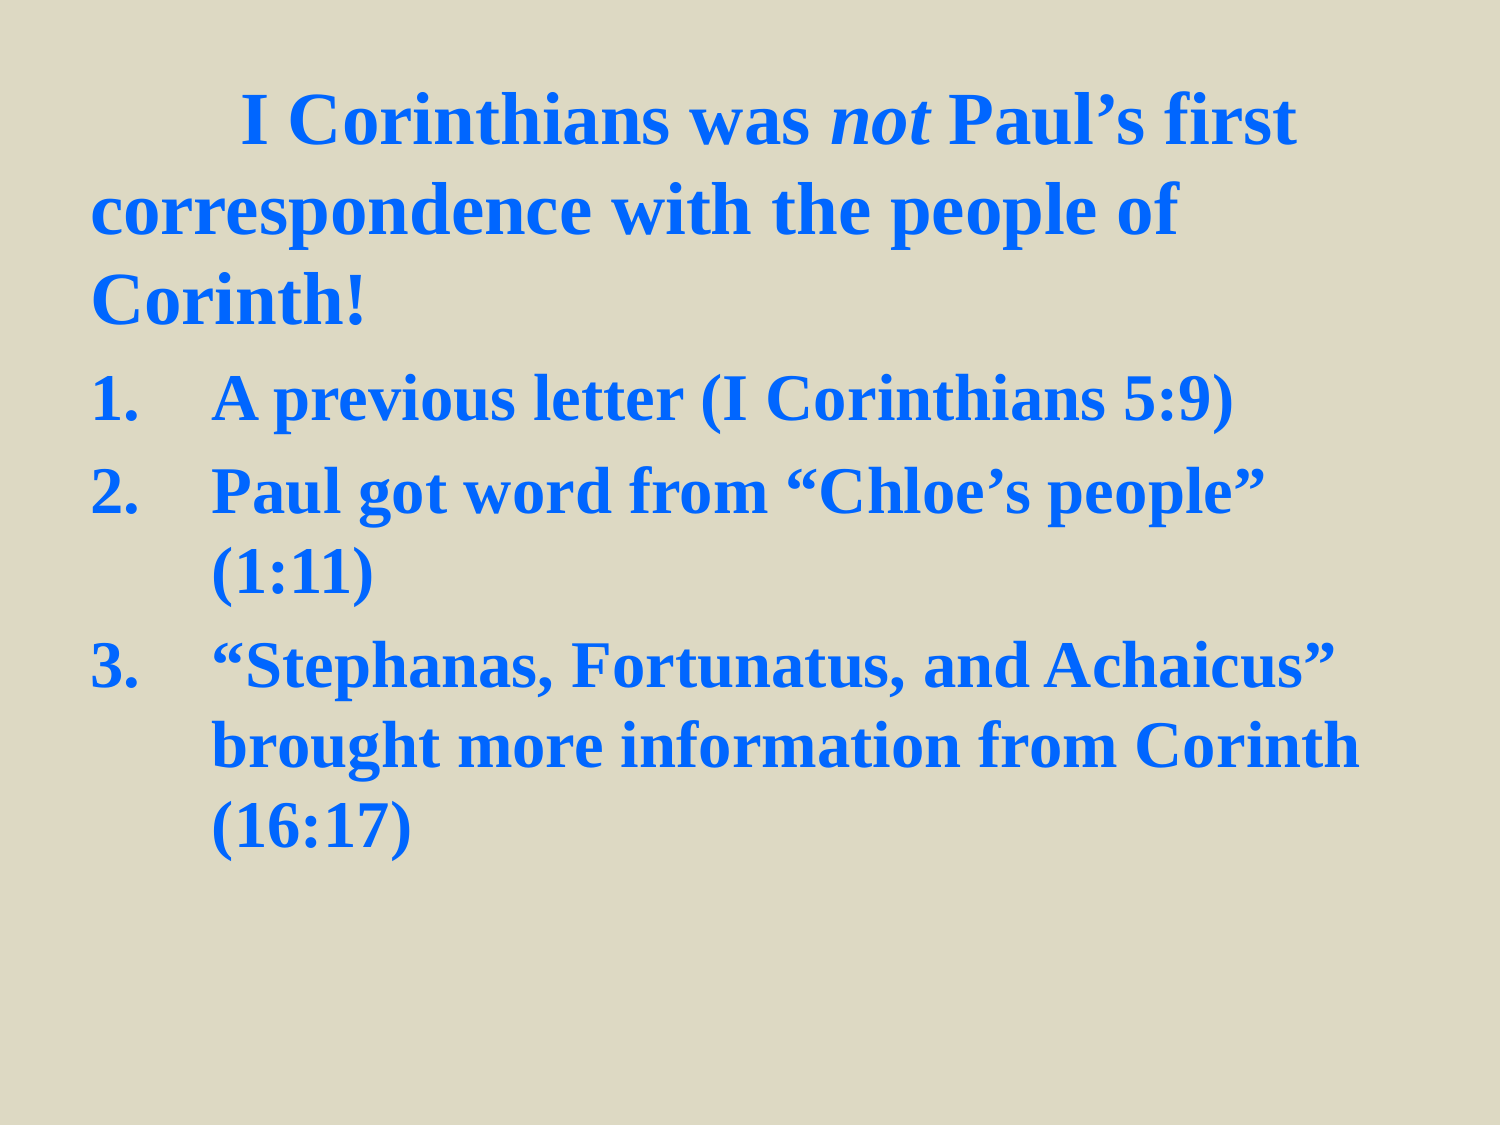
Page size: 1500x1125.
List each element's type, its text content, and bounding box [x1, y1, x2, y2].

list I Corinthians was not Paul’s first correspondence with the people of Corinth! A previous letter (I Corinthians 5:9) Paul got word from “Chloe’s people” (1:11) “Stephanas, Fortunatus, and Achaicus” brought more information from Corinth (16:17) [75, 62, 1425, 1050]
